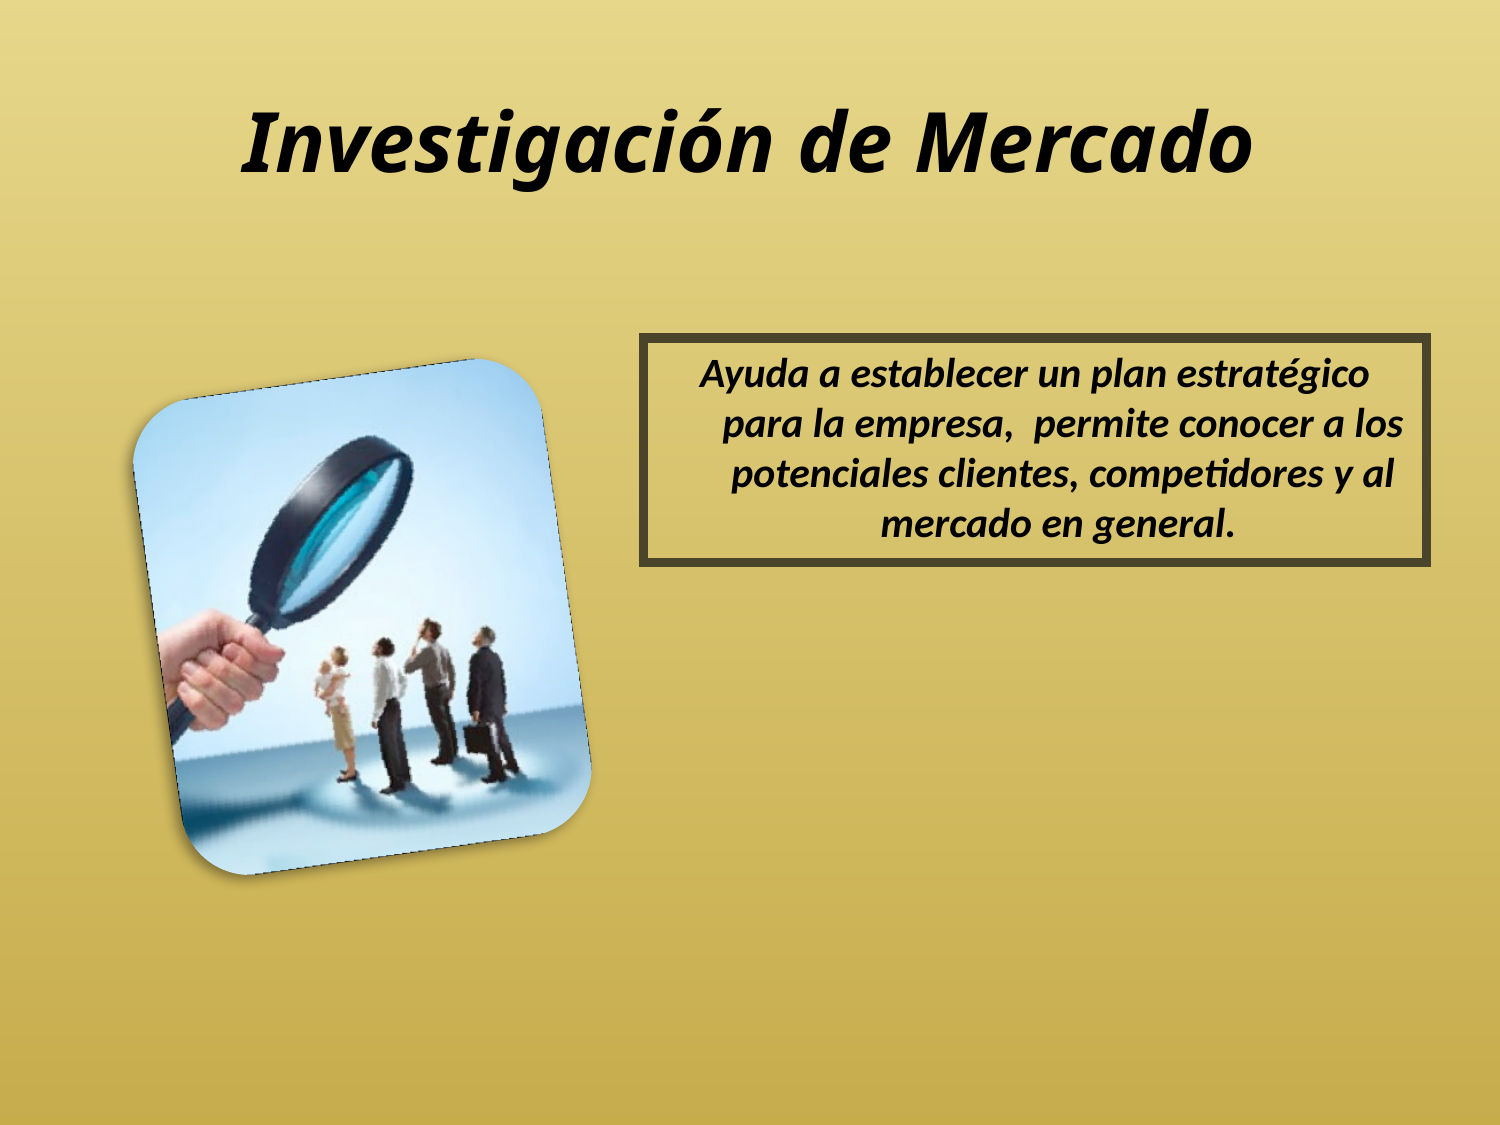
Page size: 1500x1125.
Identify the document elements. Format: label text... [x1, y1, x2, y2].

picture [132, 358, 592, 875]
title Investigación de Mercado [74, 44, 1426, 233]
list Ayuda a establecer un plan estratégico para la empresa, permite conocer a los potenciales clientes, competidores y al mercado en general. [643, 337, 1428, 563]
